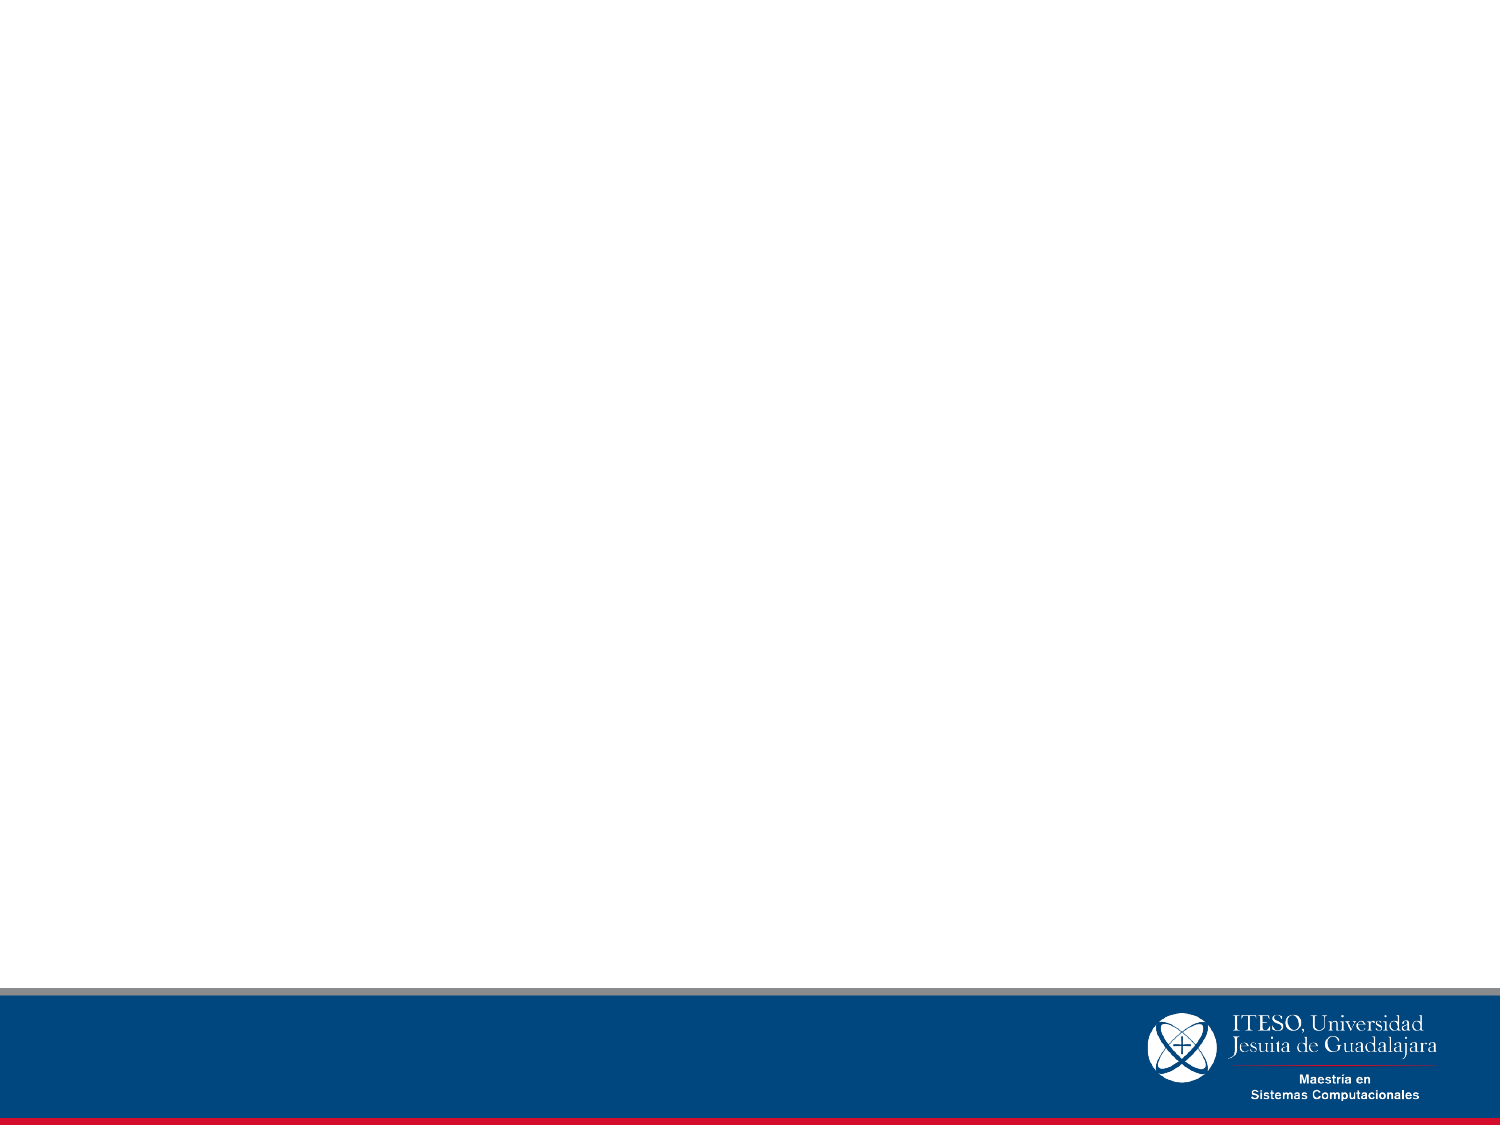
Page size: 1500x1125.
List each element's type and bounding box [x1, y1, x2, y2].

picture [0, 988, 1500, 1125]
